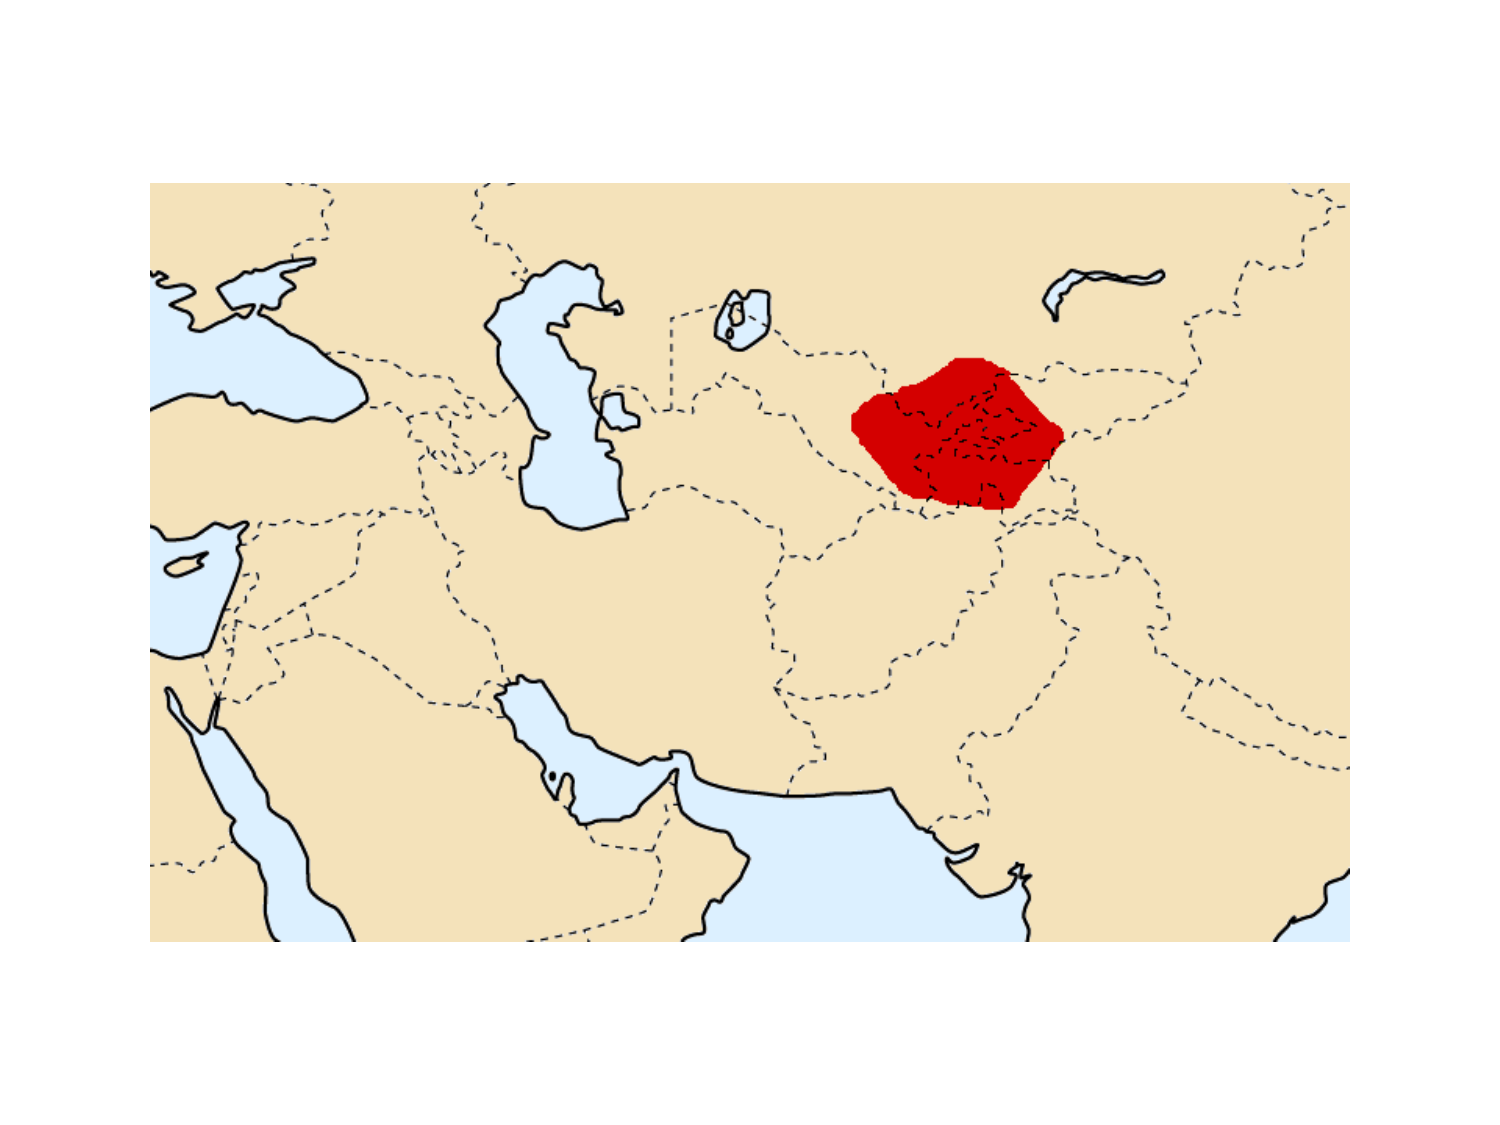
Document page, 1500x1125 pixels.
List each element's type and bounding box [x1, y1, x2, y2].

picture [149, 183, 1351, 942]
